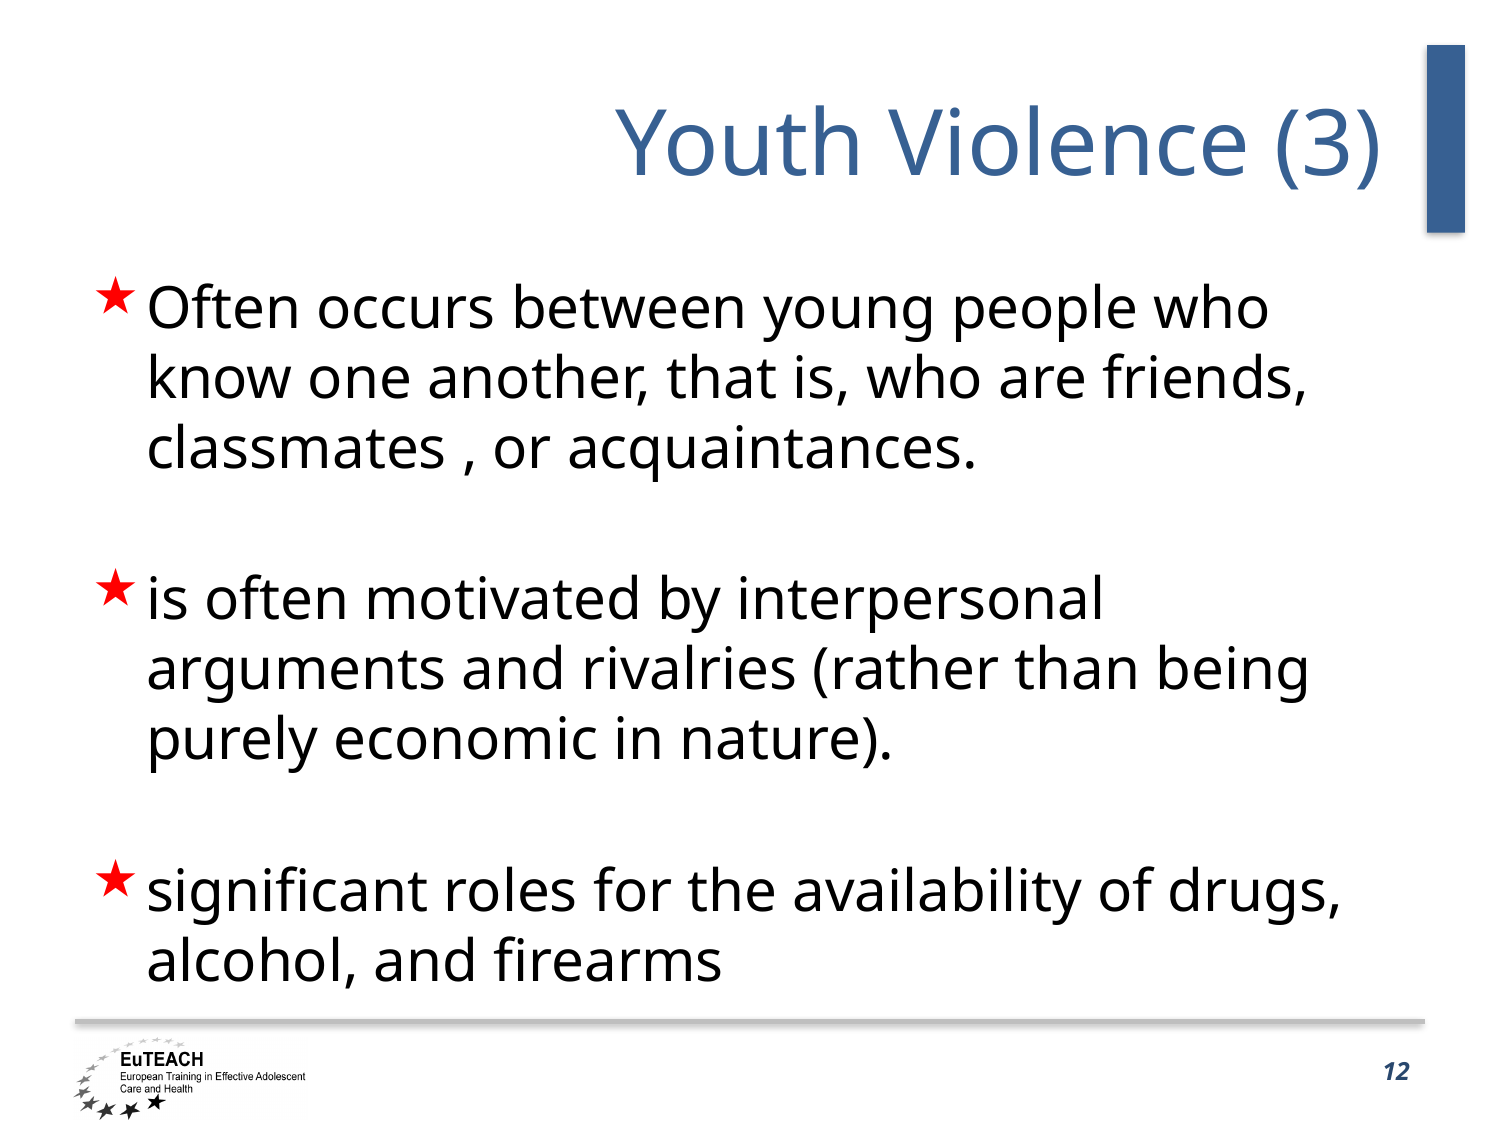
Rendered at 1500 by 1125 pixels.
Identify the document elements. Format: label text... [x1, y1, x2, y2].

slide_number 12 [1074, 1042, 1425, 1103]
picture [73, 1037, 308, 1120]
list Often occurs between young people who know one another, that is, who are friends, classmates , or acquaintances. is often motivated by interpersonal arguments and rivalries (rather than being purely economic in nature). significant roles for the availability of drugs, alcohol, and firearms [75, 262, 1425, 1005]
title Youth Violence (3) [75, 45, 1398, 233]
